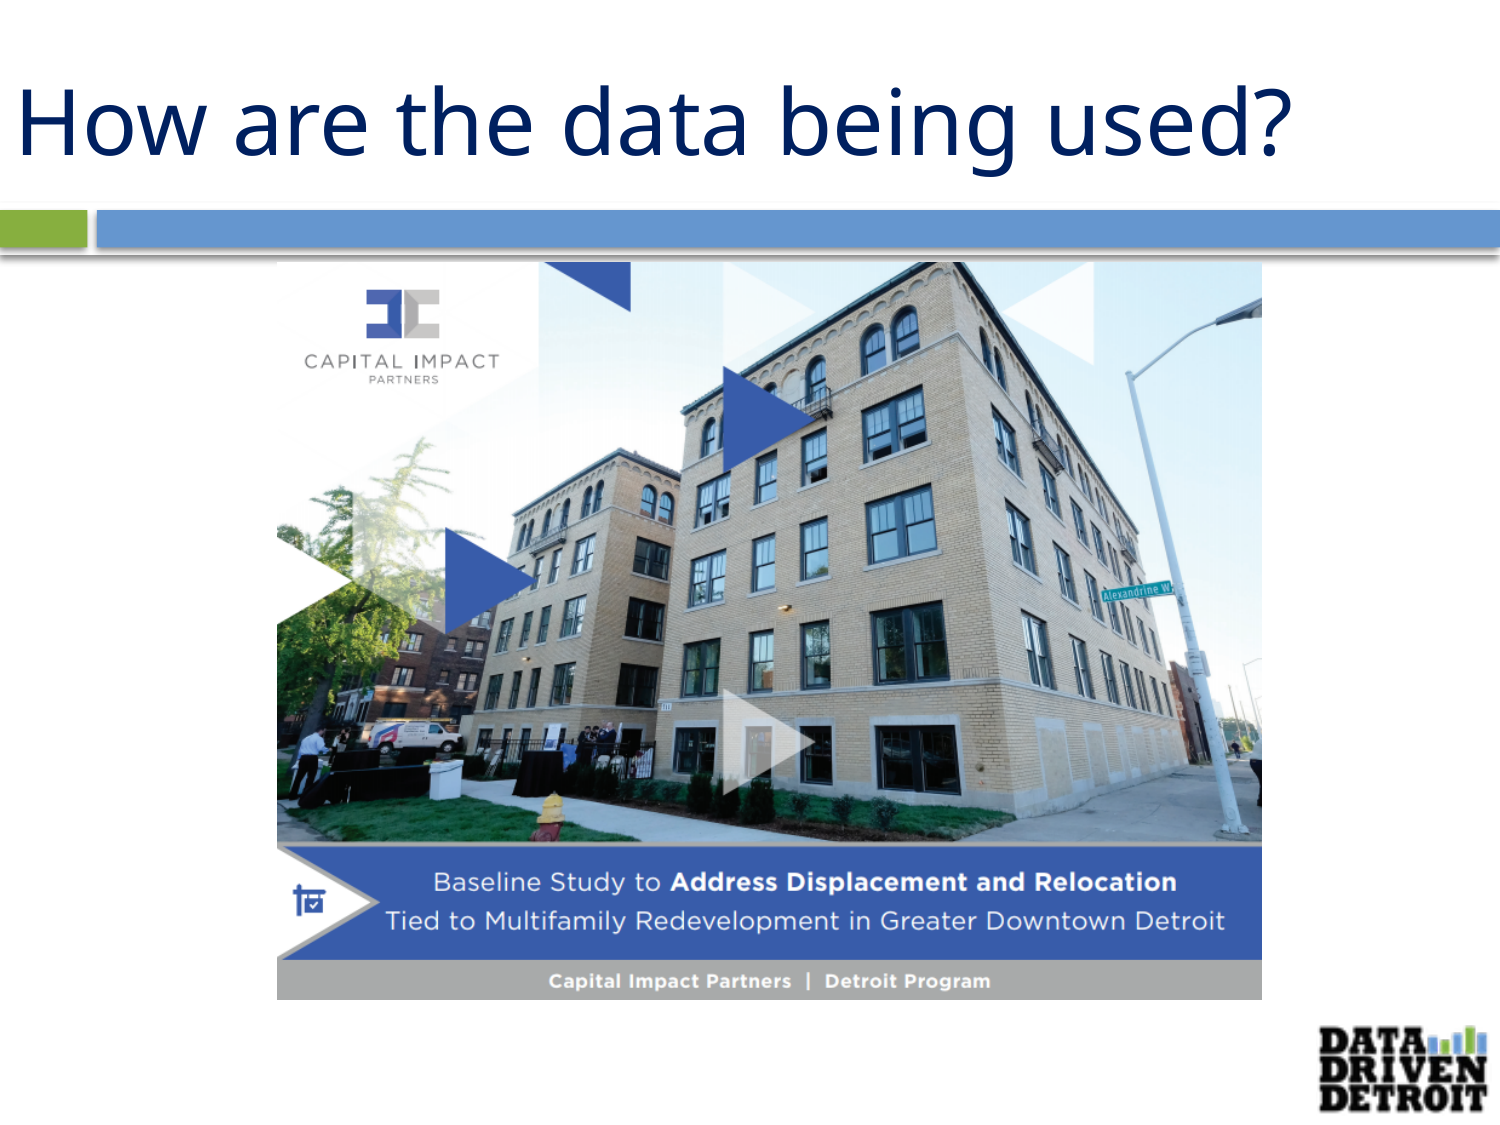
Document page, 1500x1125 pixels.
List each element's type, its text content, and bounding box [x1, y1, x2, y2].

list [276, 262, 1262, 1001]
title How are the data being used? [0, 37, 1438, 200]
picture [1316, 1024, 1492, 1116]
